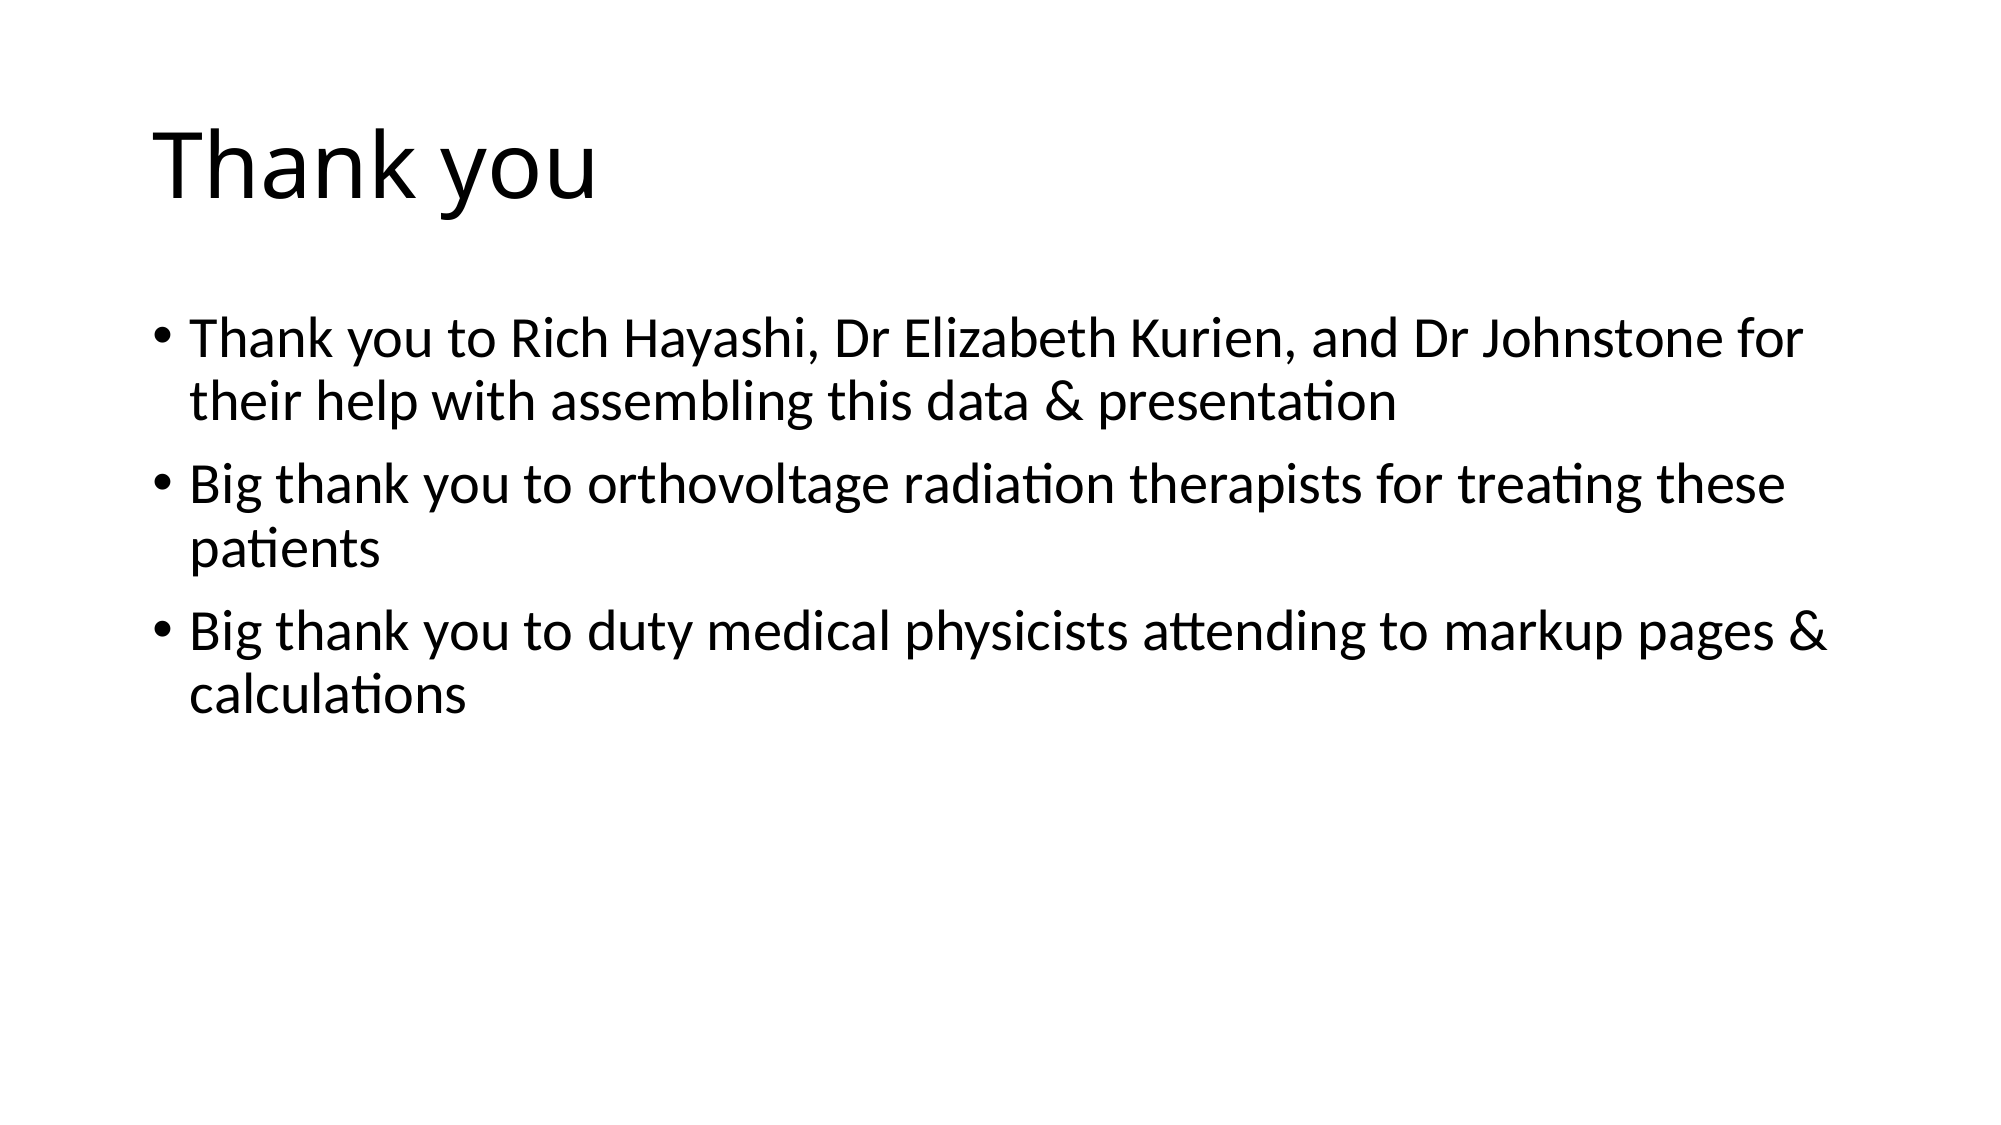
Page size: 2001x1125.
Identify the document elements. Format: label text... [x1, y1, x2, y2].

list Thank you to Rich Hayashi, Dr Elizabeth Kurien, and Dr Johnstone for their help with assembling this data & presentation Big thank you to orthovoltage radiation therapists for treating these patients Big thank you to duty medical physicists attending to markup pages & calculations [137, 299, 1863, 1014]
title Thank you [137, 59, 1863, 278]
